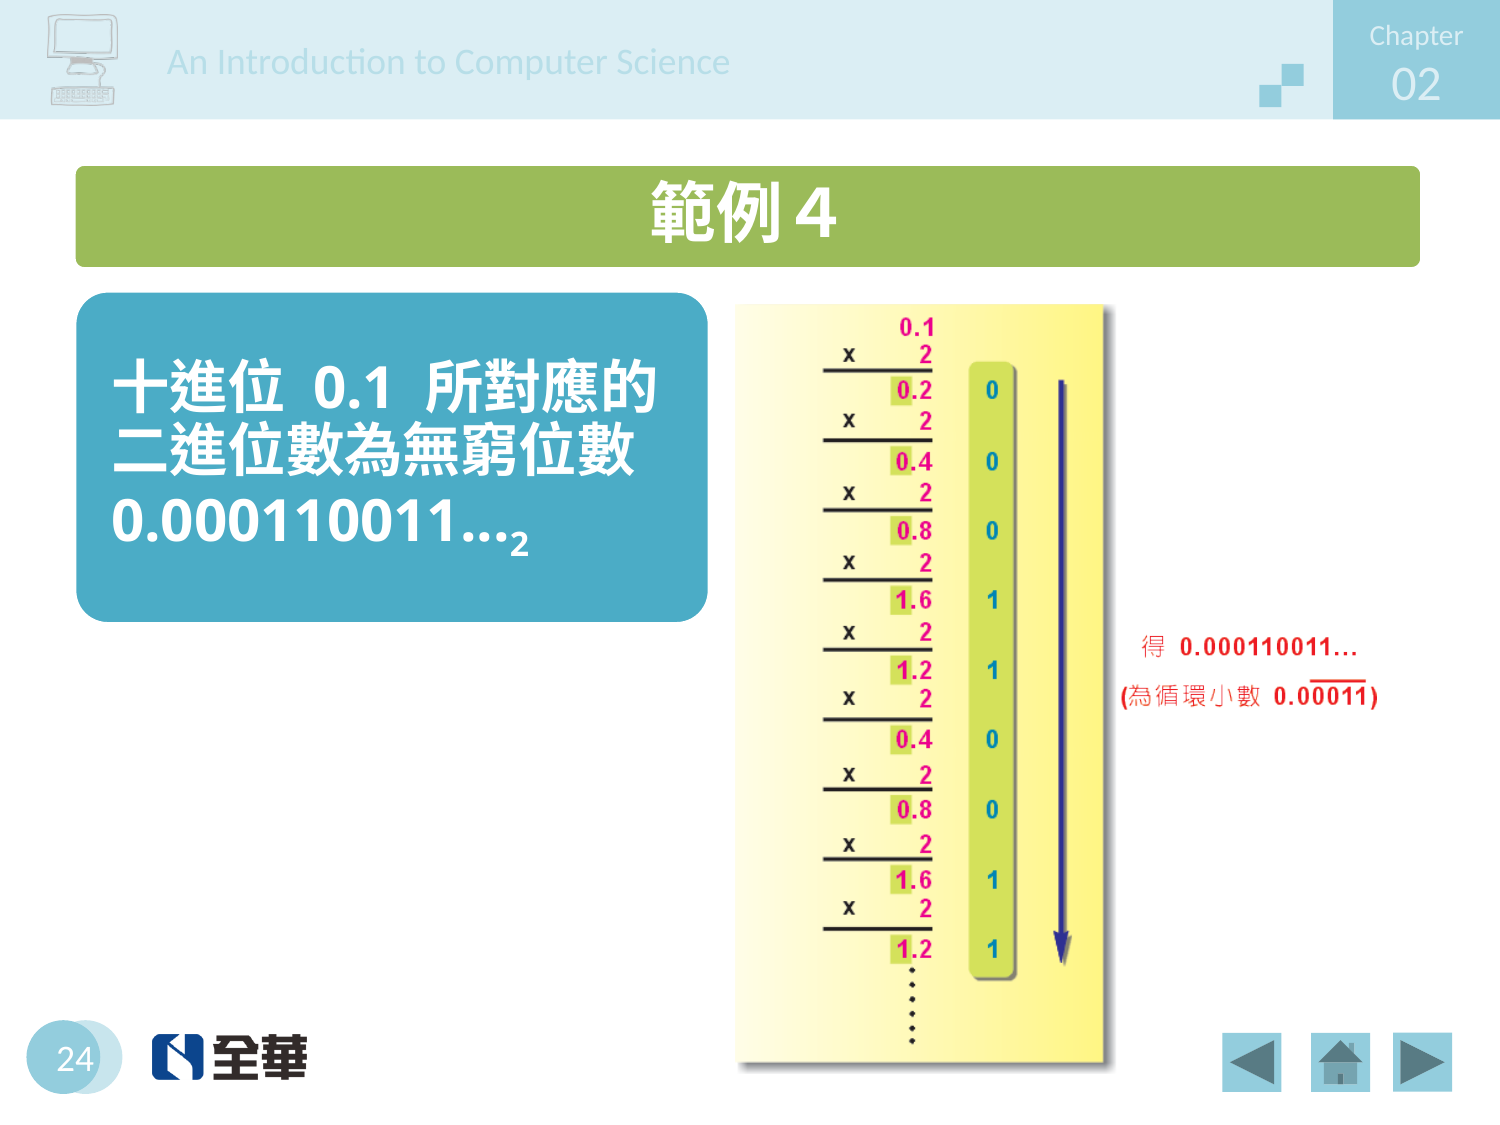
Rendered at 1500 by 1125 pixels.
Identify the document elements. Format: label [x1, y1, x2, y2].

picture [152, 1034, 307, 1080]
picture [734, 303, 1377, 1074]
list [73, 163, 1424, 667]
picture [47, 14, 118, 106]
